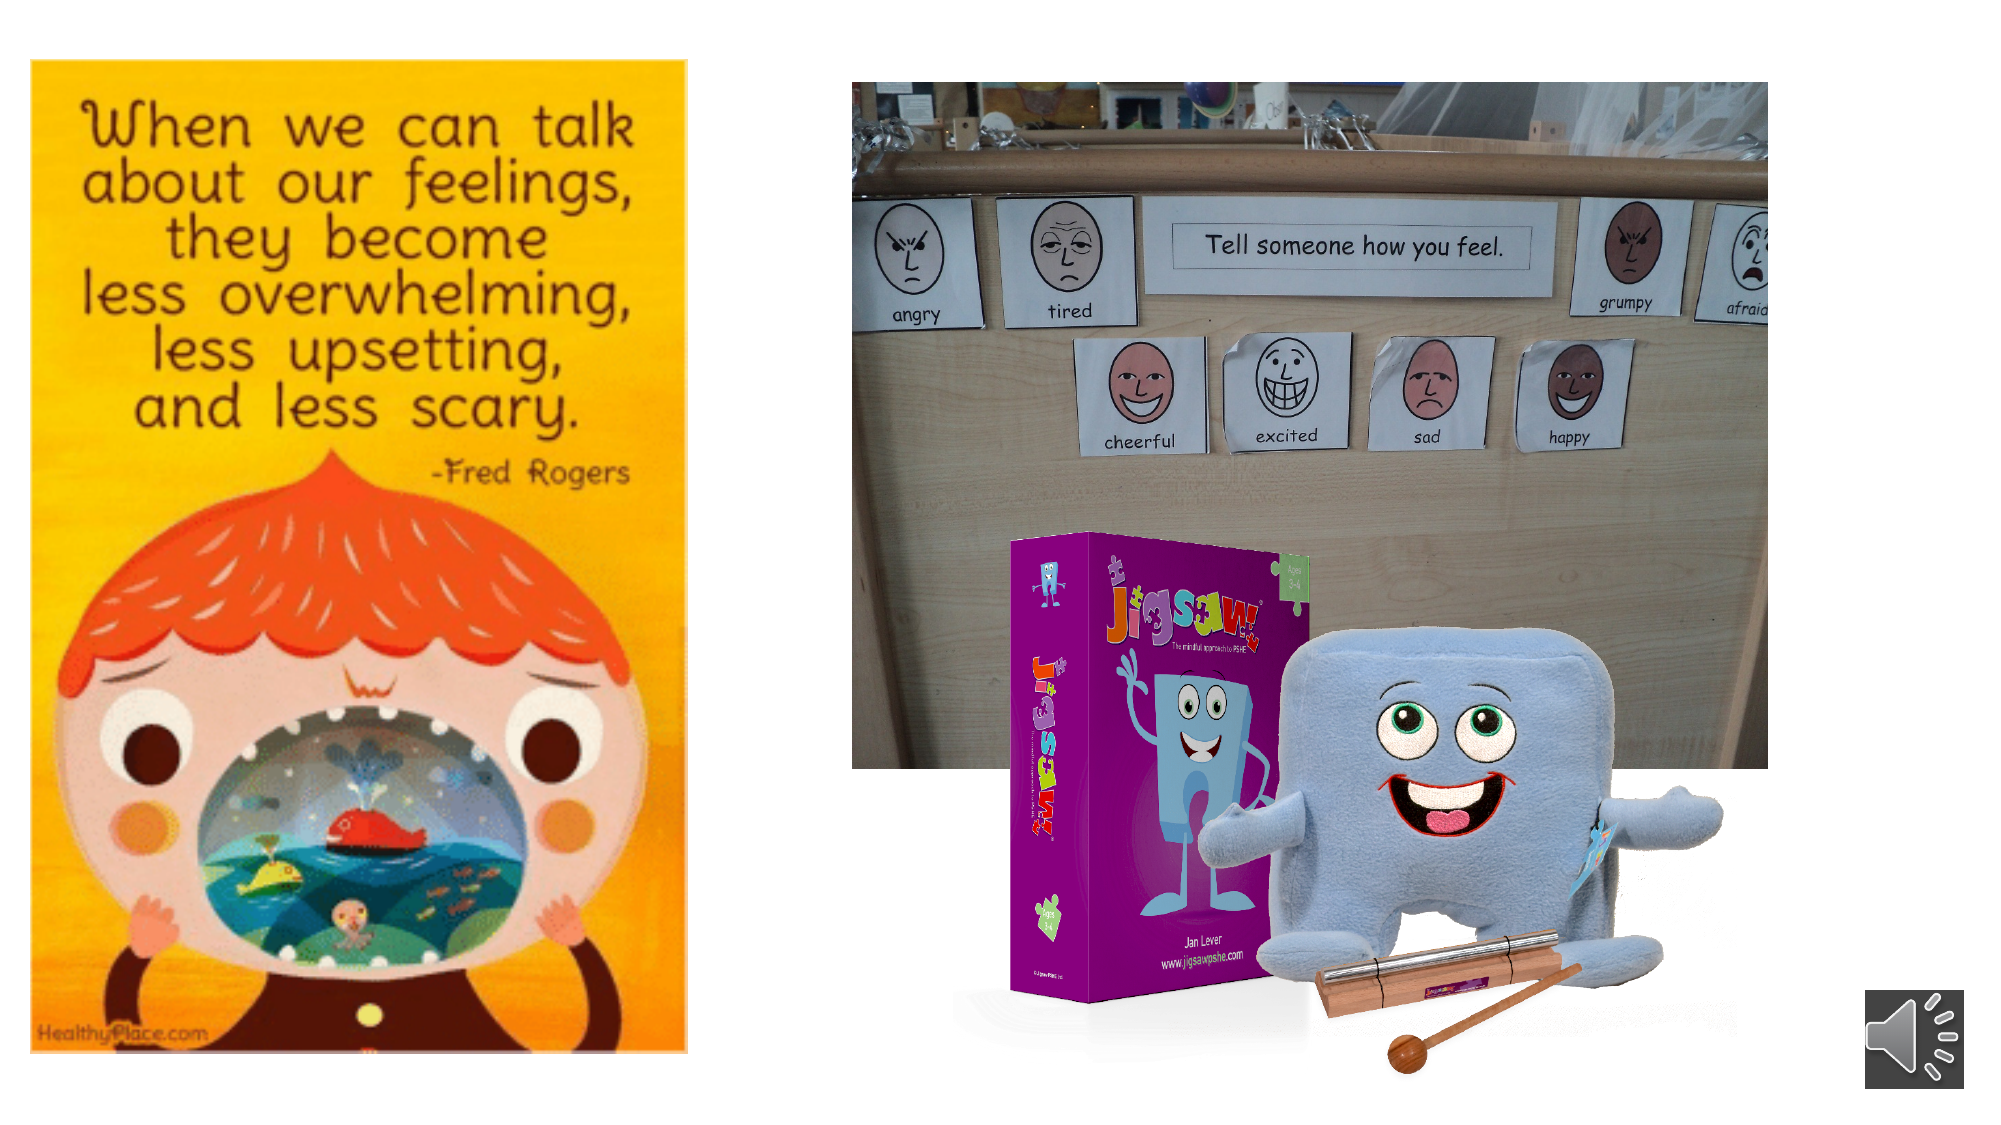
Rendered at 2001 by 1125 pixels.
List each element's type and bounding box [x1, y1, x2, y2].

picture [1864, 989, 1965, 1090]
picture [29, 59, 688, 1054]
picture [852, 82, 1768, 1090]
